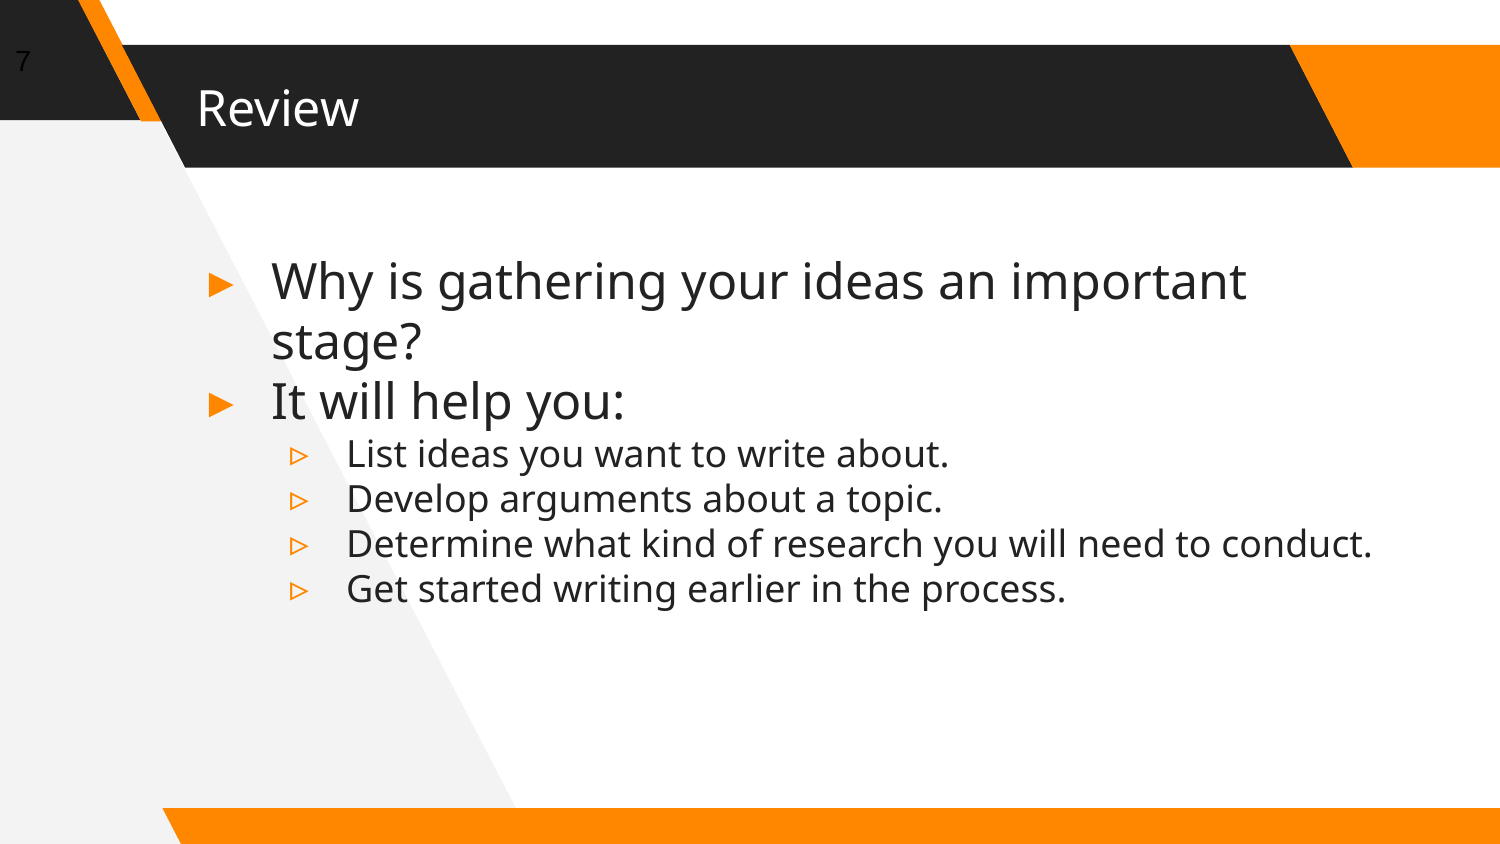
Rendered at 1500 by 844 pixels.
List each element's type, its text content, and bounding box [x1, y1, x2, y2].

slide_number ‹#› [0, 0, 98, 121]
title Review [181, 45, 1285, 169]
list Why is gathering your ideas an important stage? It will help you: List ideas you want to write about. Develop arguments about a topic. Determine what kind of research you will need to conduct. Get started writing earlier in the process. [181, 234, 1425, 833]
